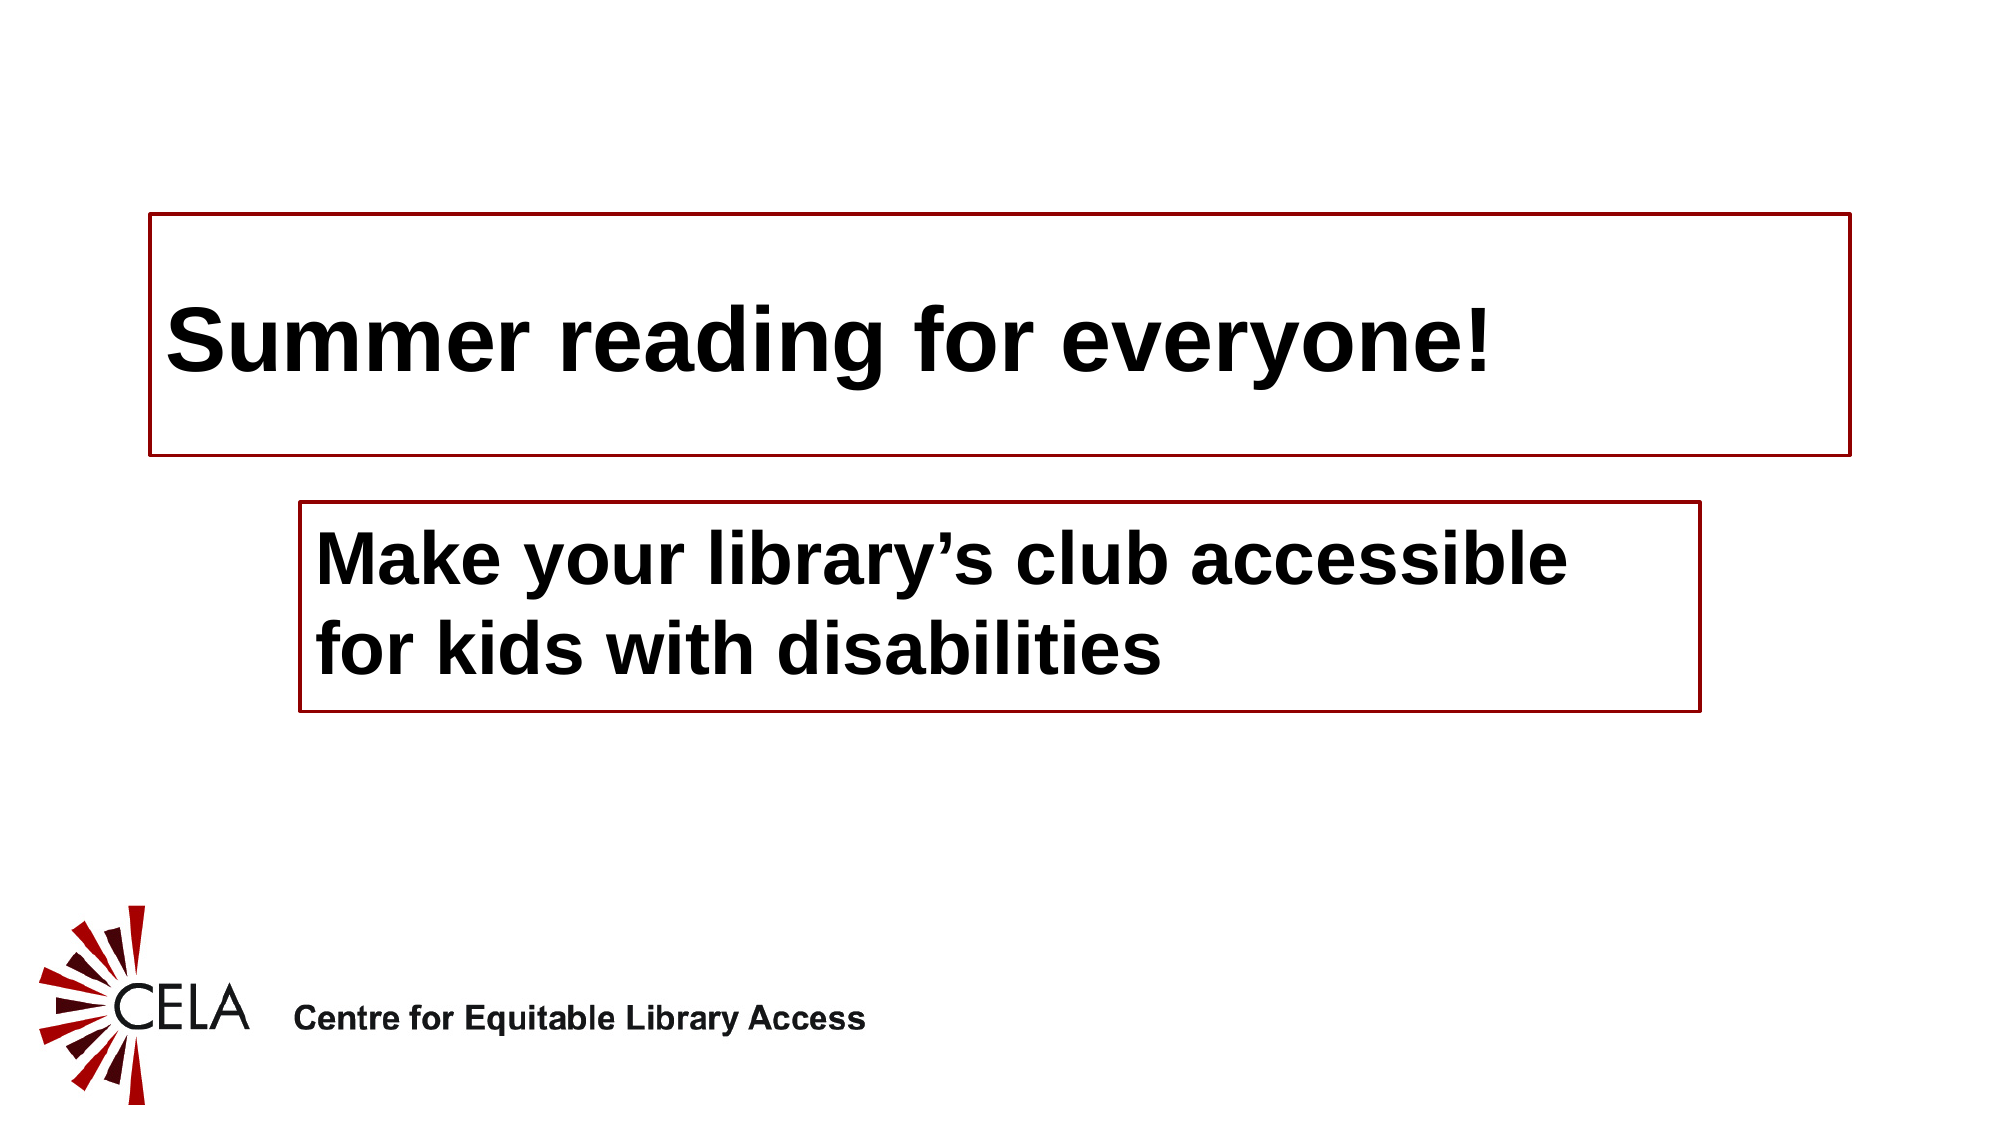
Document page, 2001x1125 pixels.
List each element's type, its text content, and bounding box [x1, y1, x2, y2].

subtitle Make your library’s club accessible for kids with disabilities [298, 500, 1702, 713]
title Summer reading for everyone! [148, 212, 1852, 457]
picture [39, 905, 866, 1105]
